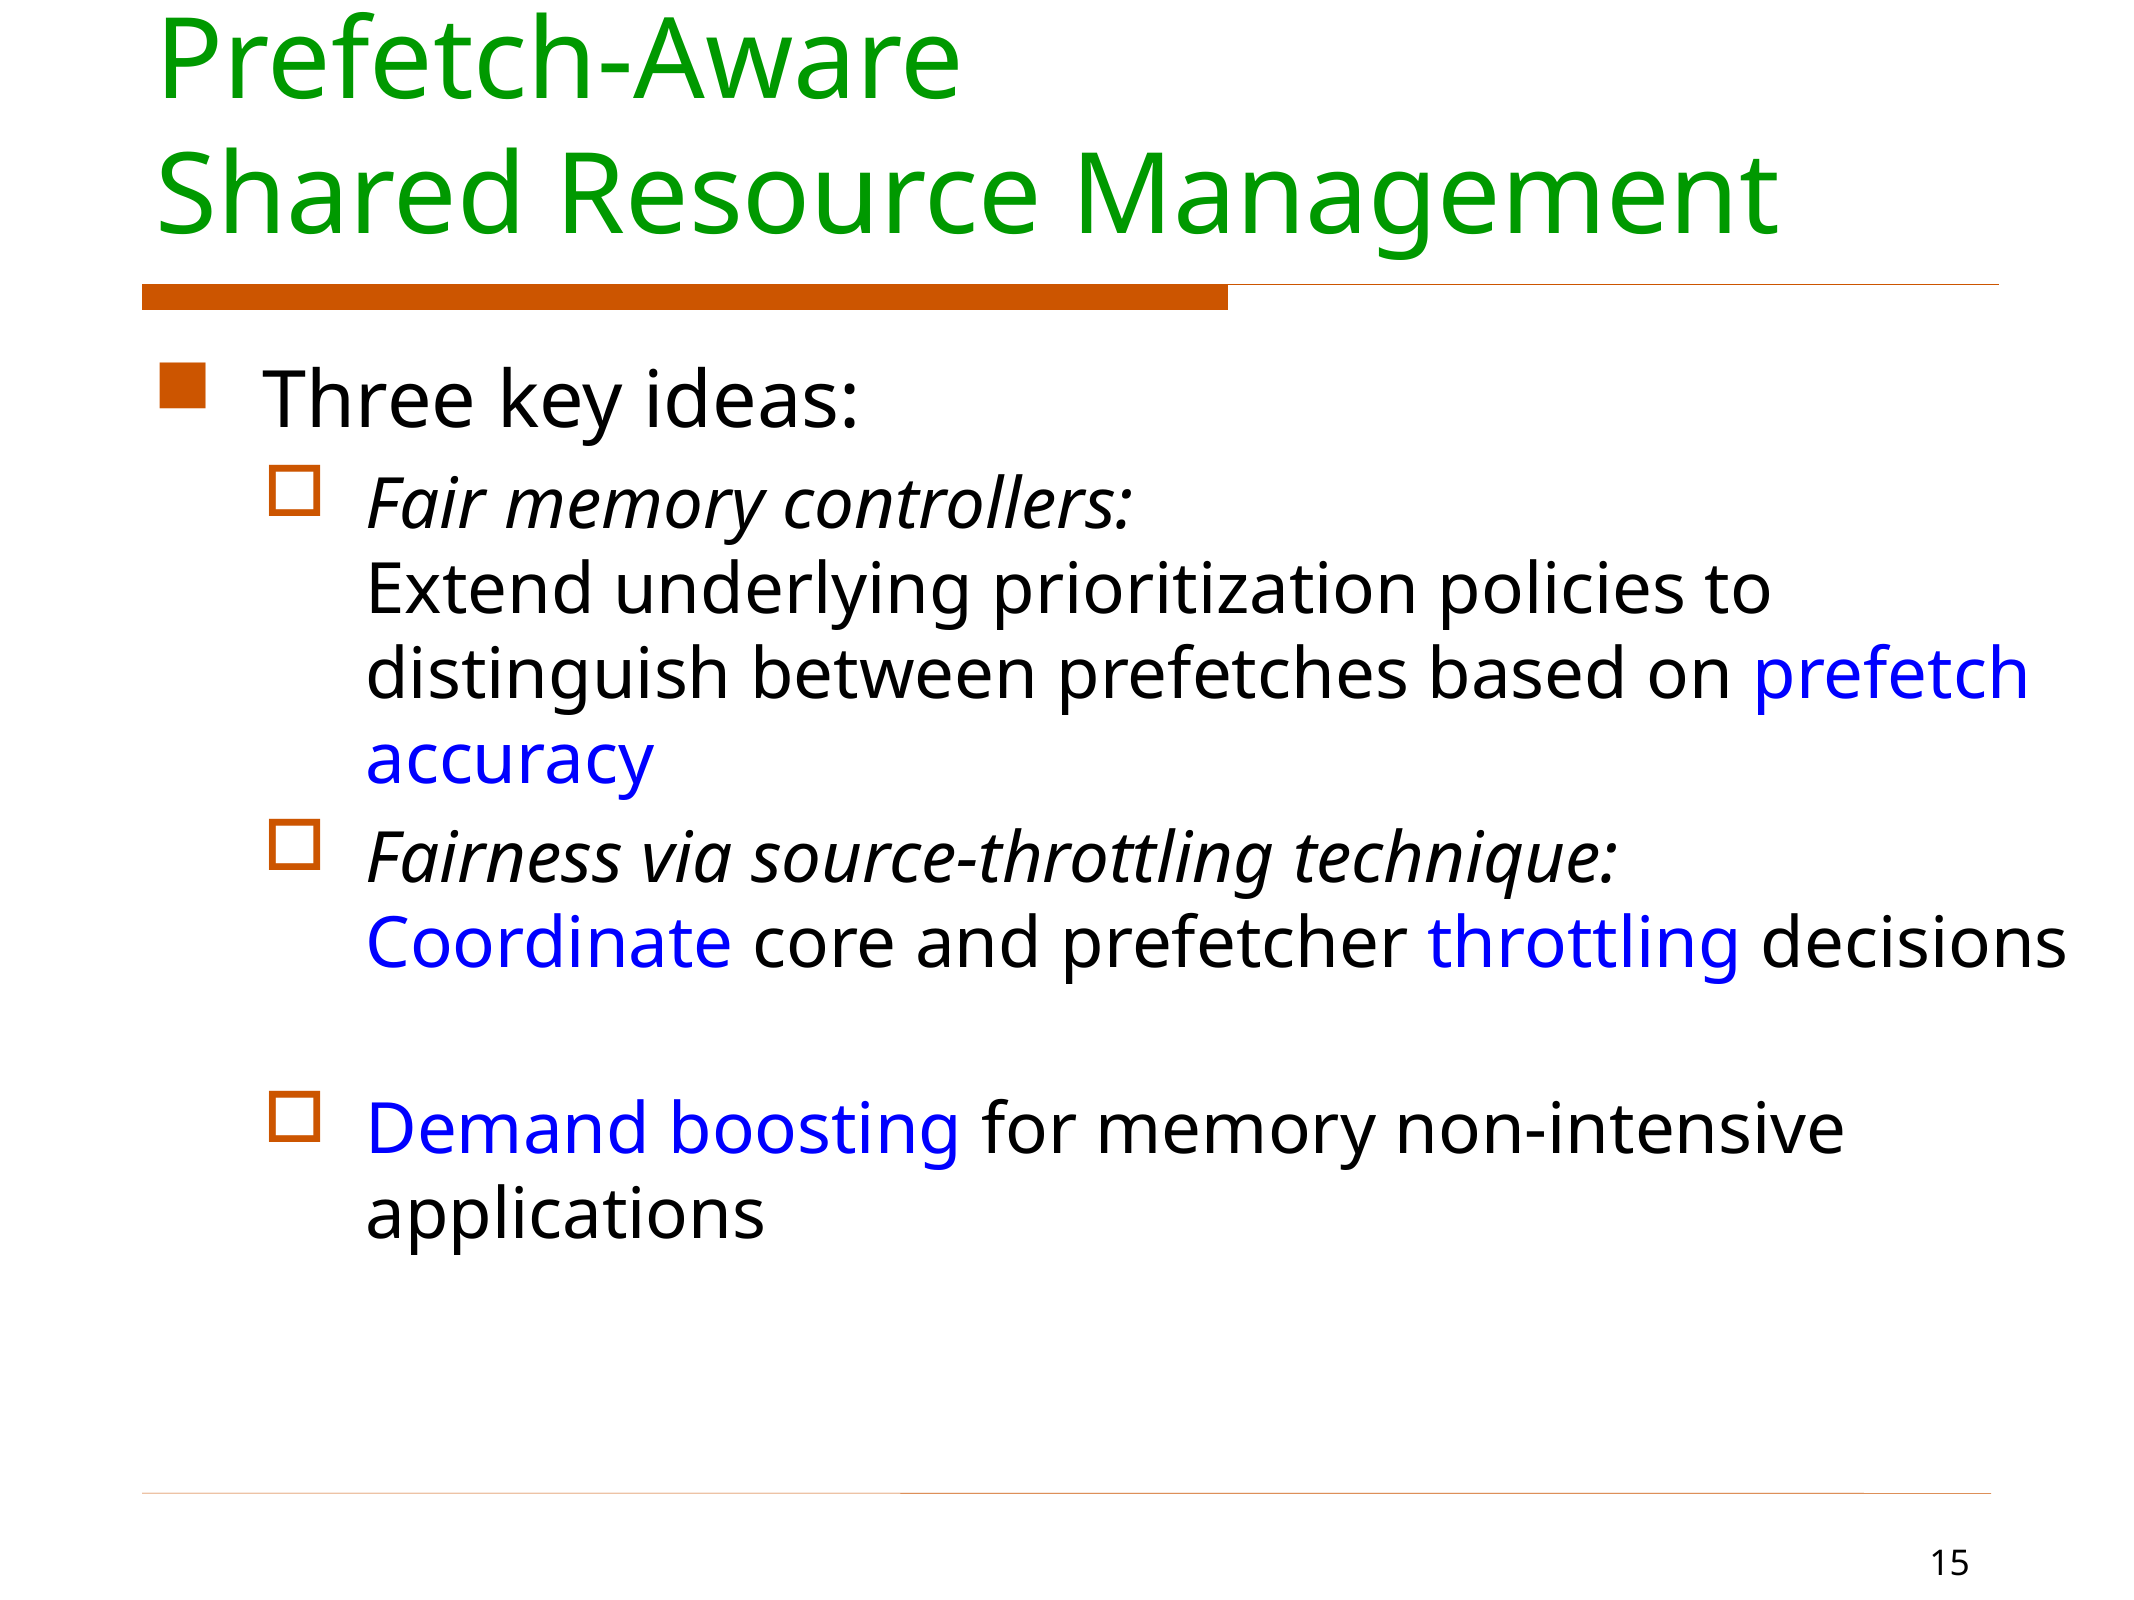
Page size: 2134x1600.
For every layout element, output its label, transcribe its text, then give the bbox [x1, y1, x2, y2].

slide_number 15 [1528, 1528, 1992, 1569]
list Three key ideas: Fair memory controllers: Extend underlying prioritization policies to distinguish between prefetches based on prefetch accuracy Fairness via source-throttling technique: Coordinate core and prefetcher throttling decisions Demand boosting for memory non-intensive applications [132, 337, 2134, 1476]
title Prefetch-Aware Shared Resource Management [133, 70, 2001, 267]
